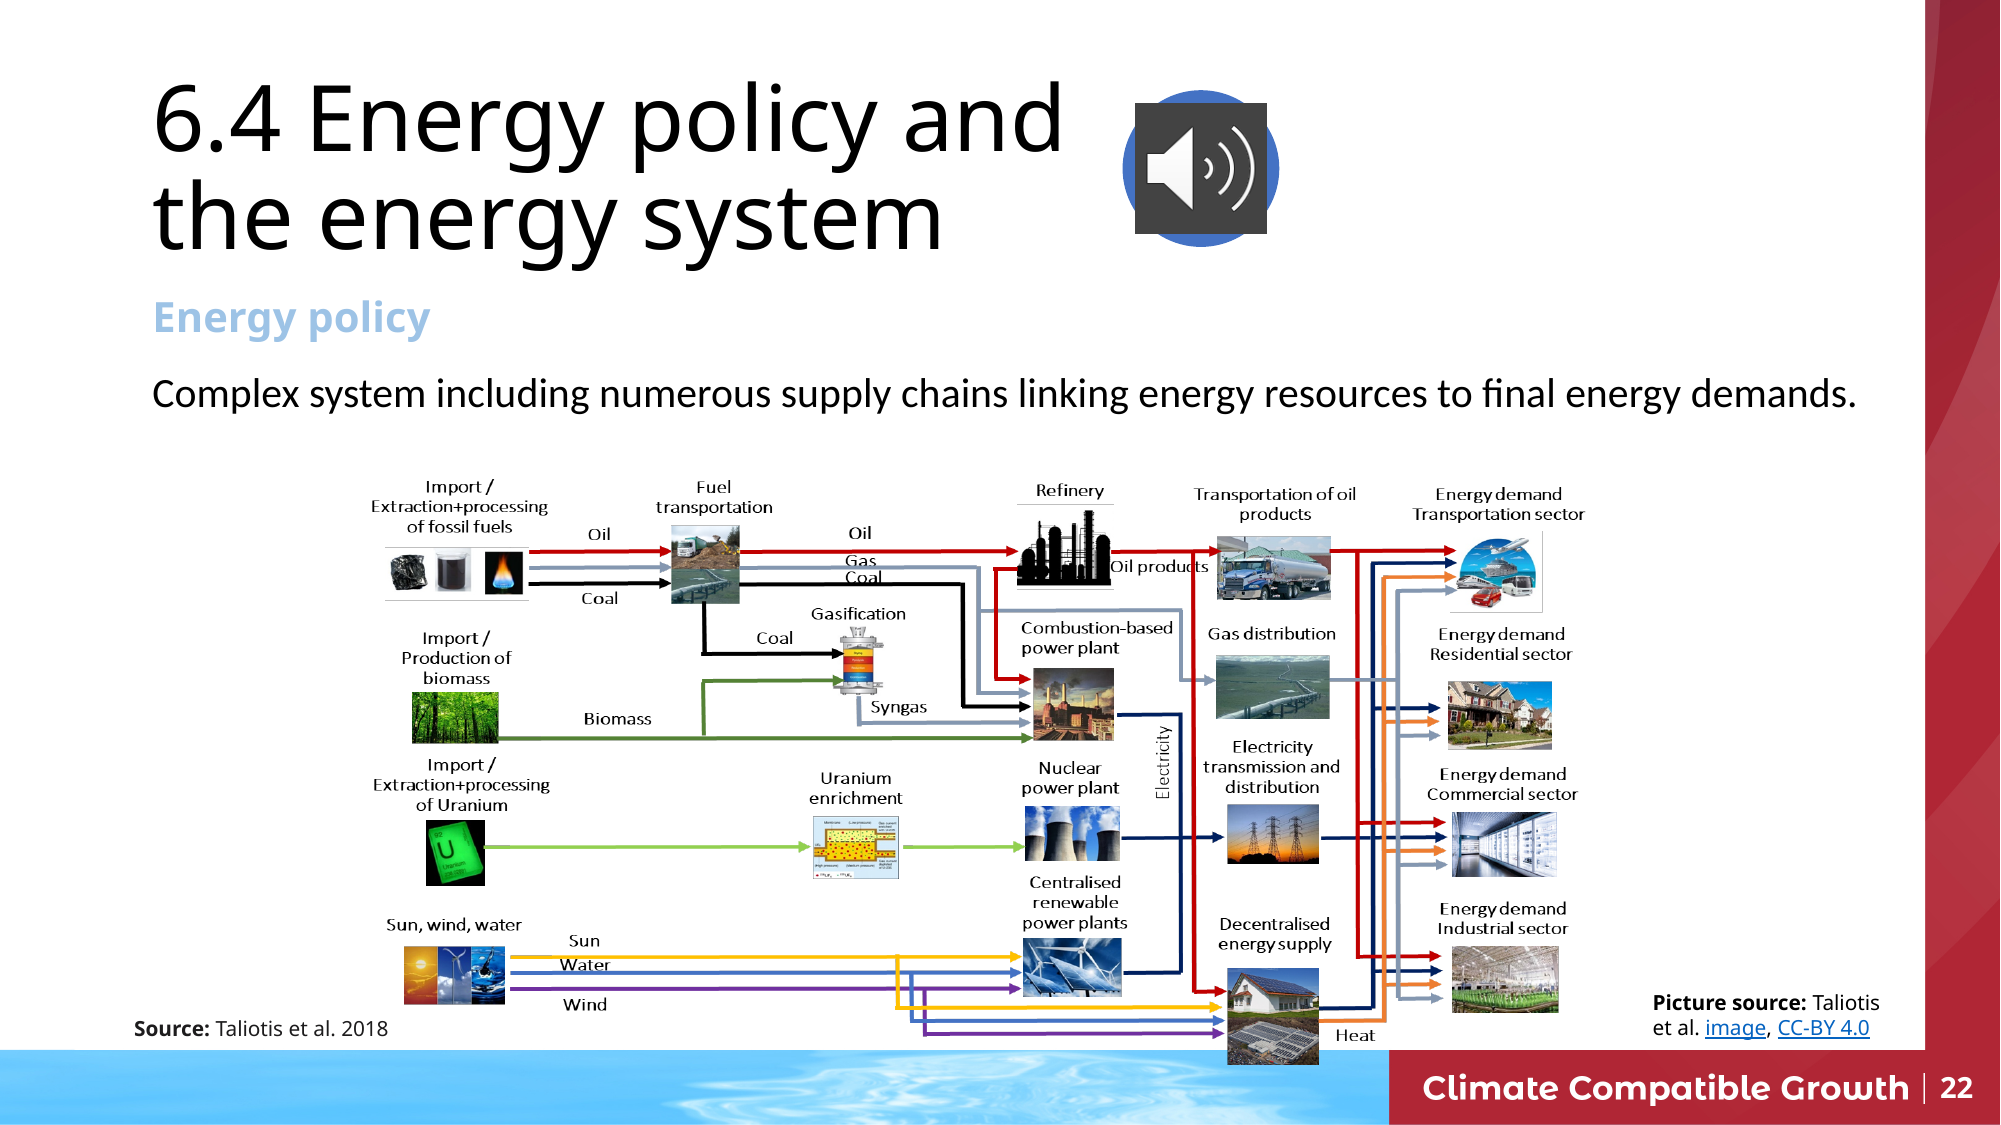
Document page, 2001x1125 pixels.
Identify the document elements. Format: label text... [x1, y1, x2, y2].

text_box [1268, 126, 1281, 211]
text_box Source: Taliotis et al. 2018 [119, 1008, 354, 1049]
picture [0, 0, 2000, 1125]
text_box [1121, 125, 1134, 212]
text_box Energy policy [137, 283, 446, 348]
list Complex system including numerous supply chains linking energy resources to final energy demands. [137, 362, 1937, 439]
title 6.4 Energy policy and the energy system [137, 59, 1149, 278]
text_box [1159, 89, 1243, 101]
text_box [1159, 236, 1243, 248]
text_box Picture source: Taliotis et al. image, CC-BY 4.0 [1638, 982, 1917, 1051]
